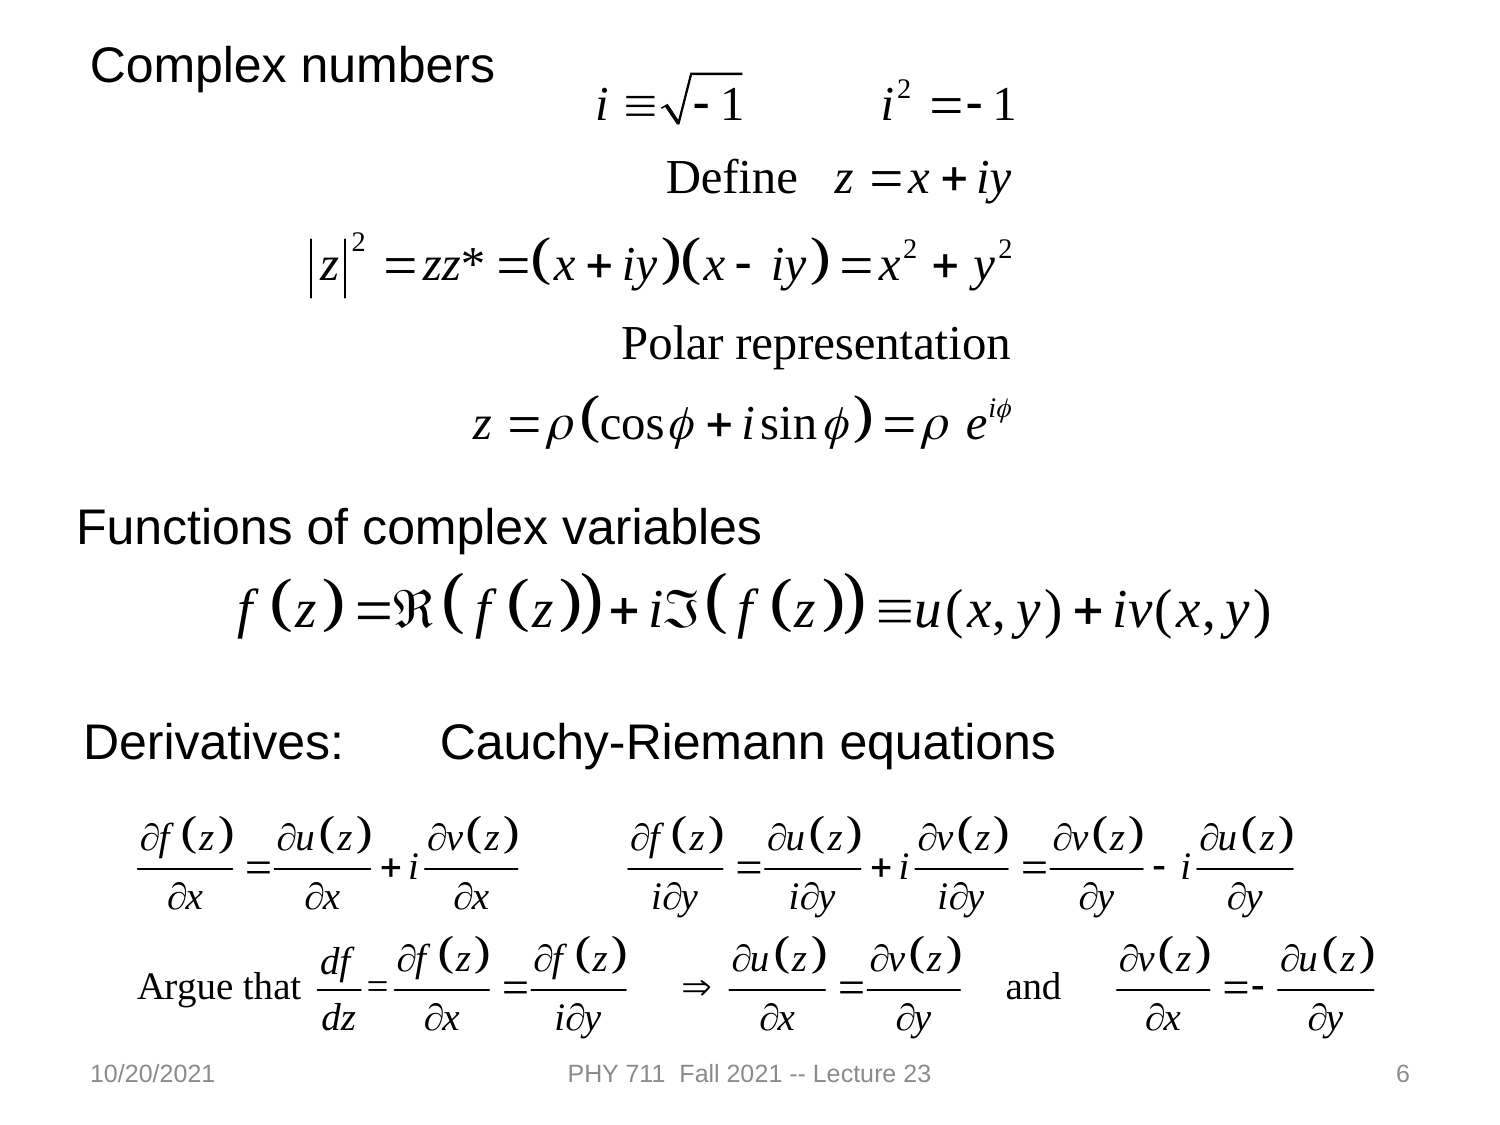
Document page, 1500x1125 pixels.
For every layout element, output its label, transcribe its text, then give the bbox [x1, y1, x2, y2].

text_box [133, 812, 1415, 1045]
slide_number 6 [1074, 1042, 1425, 1103]
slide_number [75, 1042, 425, 1103]
text_box Cauchy-Riemann equations [424, 702, 1176, 777]
text_box Complex numbers [75, 24, 925, 100]
text_box Functions of complex variables [61, 486, 862, 562]
text_box Derivatives: [68, 701, 1244, 777]
footer PHY 711 Fall 2021 -- Lecture 23 [512, 1053, 988, 1103]
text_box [222, 568, 1278, 658]
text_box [137, 66, 1023, 463]
